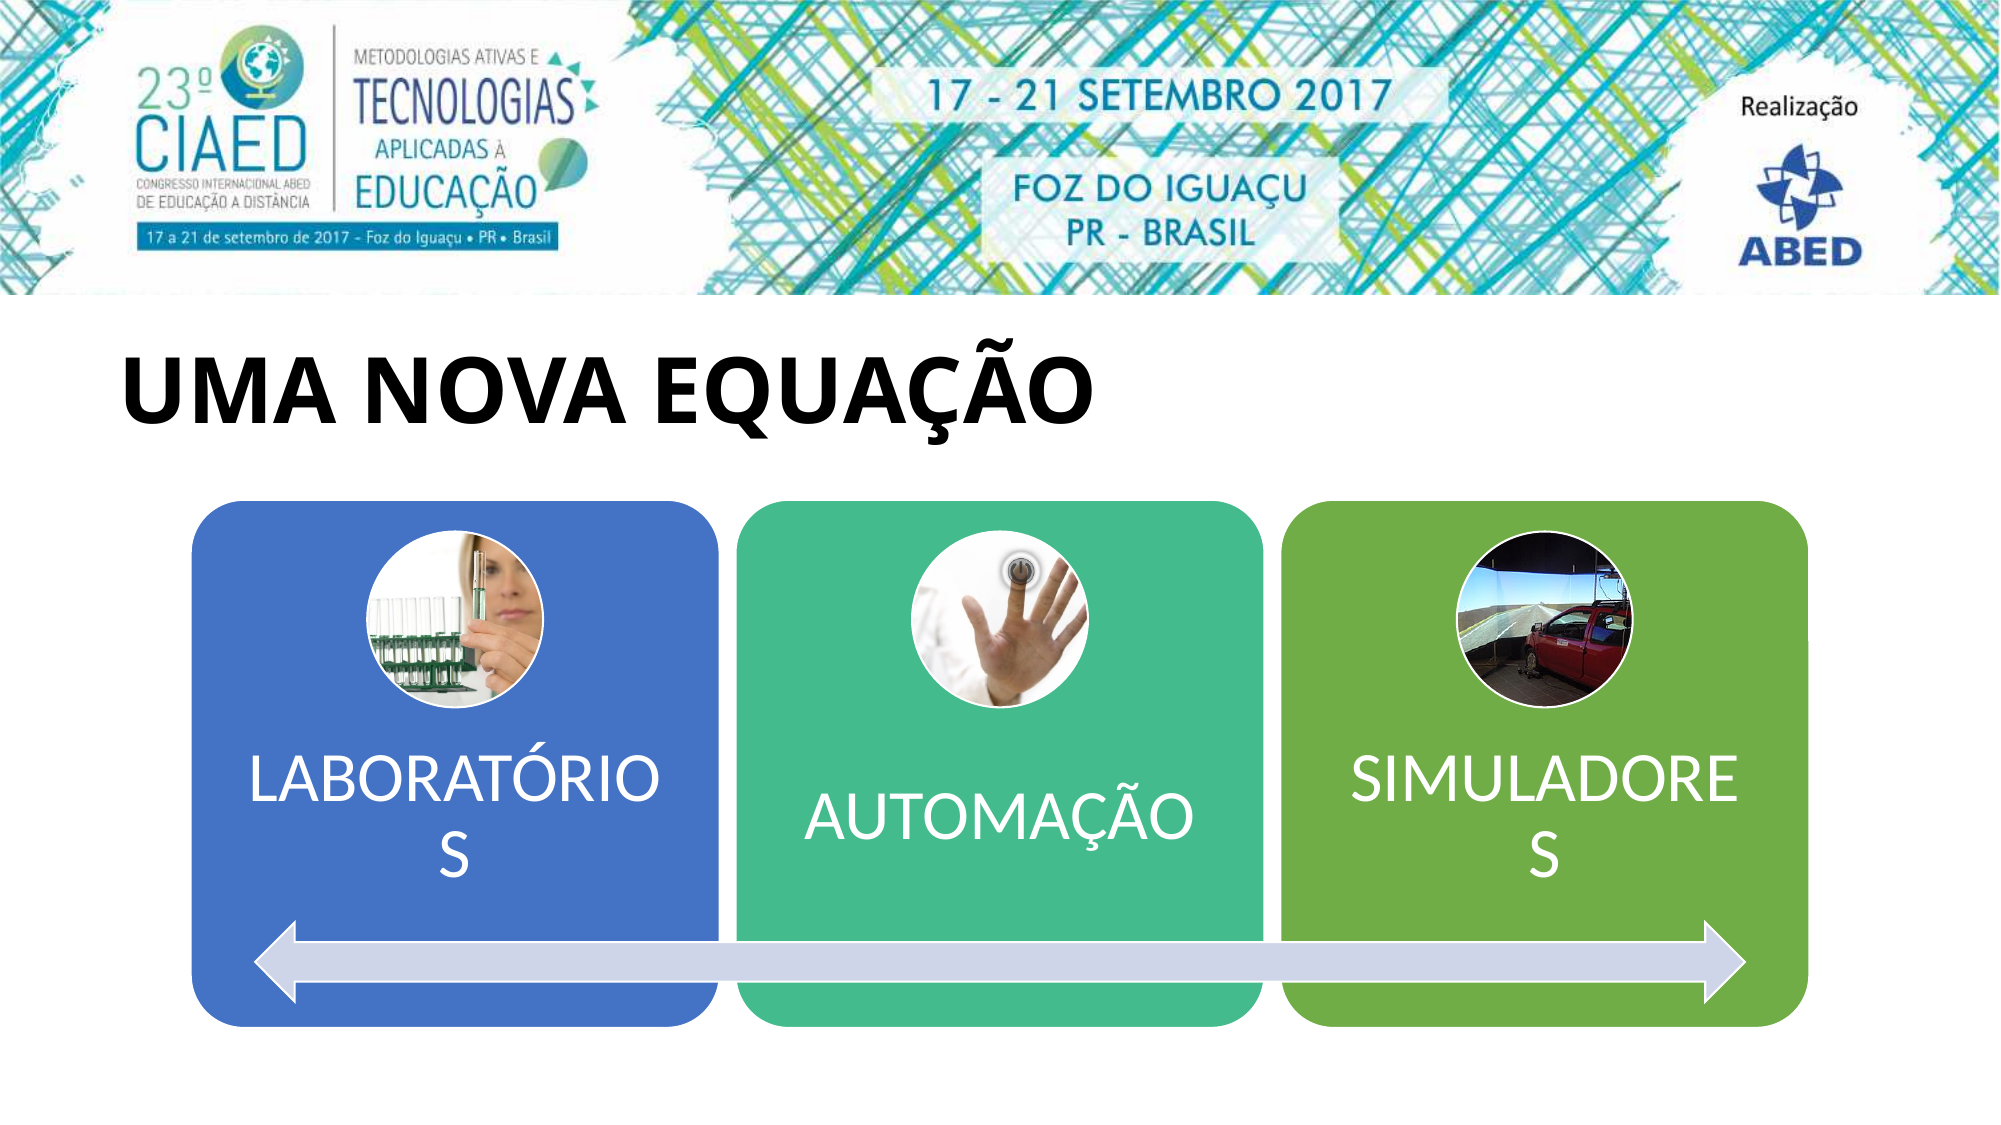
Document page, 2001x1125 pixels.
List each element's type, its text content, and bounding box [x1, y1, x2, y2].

title UMA NOVA EQUAÇÃO [103, 295, 1829, 503]
picture [0, 0, 2000, 295]
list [190, 499, 1810, 1028]
